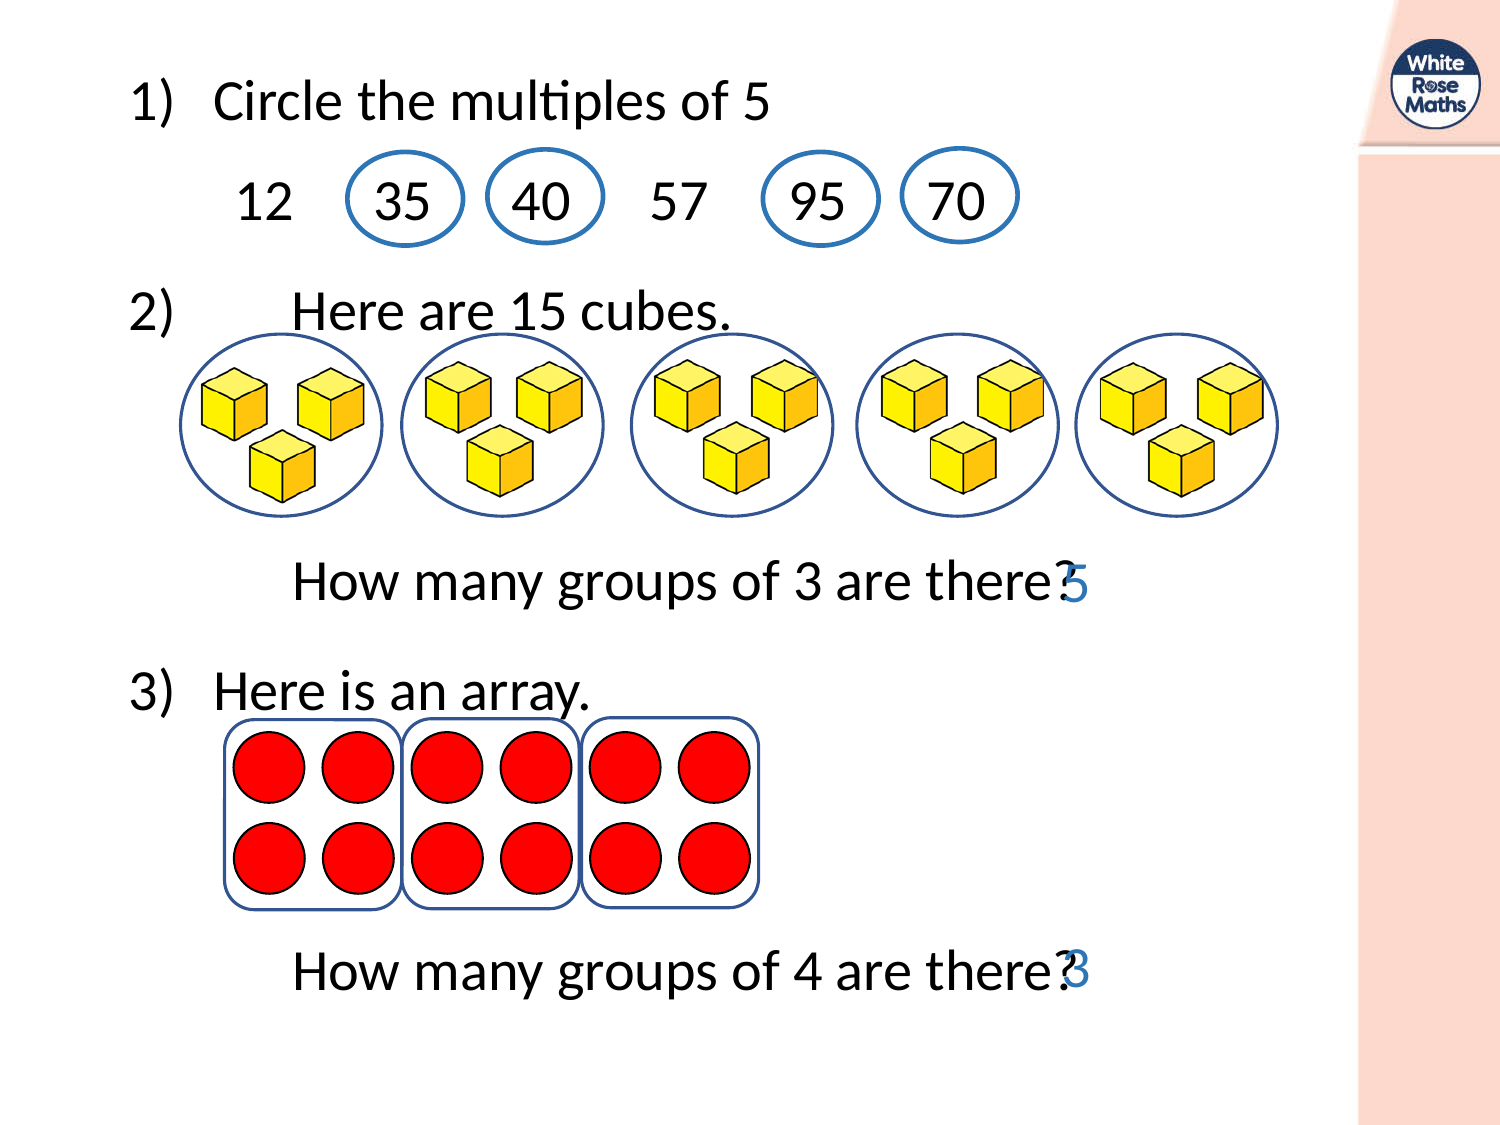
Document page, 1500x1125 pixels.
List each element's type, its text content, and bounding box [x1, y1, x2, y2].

text_box [228, 504, 334, 518]
text_box [667, 333, 797, 354]
text_box [223, 718, 402, 911]
text_box [1270, 388, 1279, 462]
text_box [580, 716, 760, 909]
text_box Circle the multiples of 5 12 35 40 57 95 70 2) Here are 15 cubes. How many groups of 3 are there? Here is an array. How many groups of 4 are there? [114, 54, 1344, 1125]
text_box [1124, 504, 1230, 518]
text_box [679, 504, 785, 518]
text_box [761, 150, 880, 247]
text_box [216, 333, 346, 354]
text_box [892, 333, 1023, 354]
text_box [179, 376, 195, 475]
text_box [346, 150, 465, 247]
text_box [1112, 333, 1242, 354]
picture [0, 0, 1500, 1125]
text_box [486, 148, 605, 245]
text_box [400, 717, 580, 910]
text_box 3 [1046, 922, 1106, 1007]
text_box [437, 333, 568, 354]
text_box 5 [1046, 536, 1106, 622]
text_box [905, 504, 1011, 518]
picture [195, 354, 1270, 504]
text_box [449, 504, 555, 518]
text_box [900, 147, 1019, 244]
